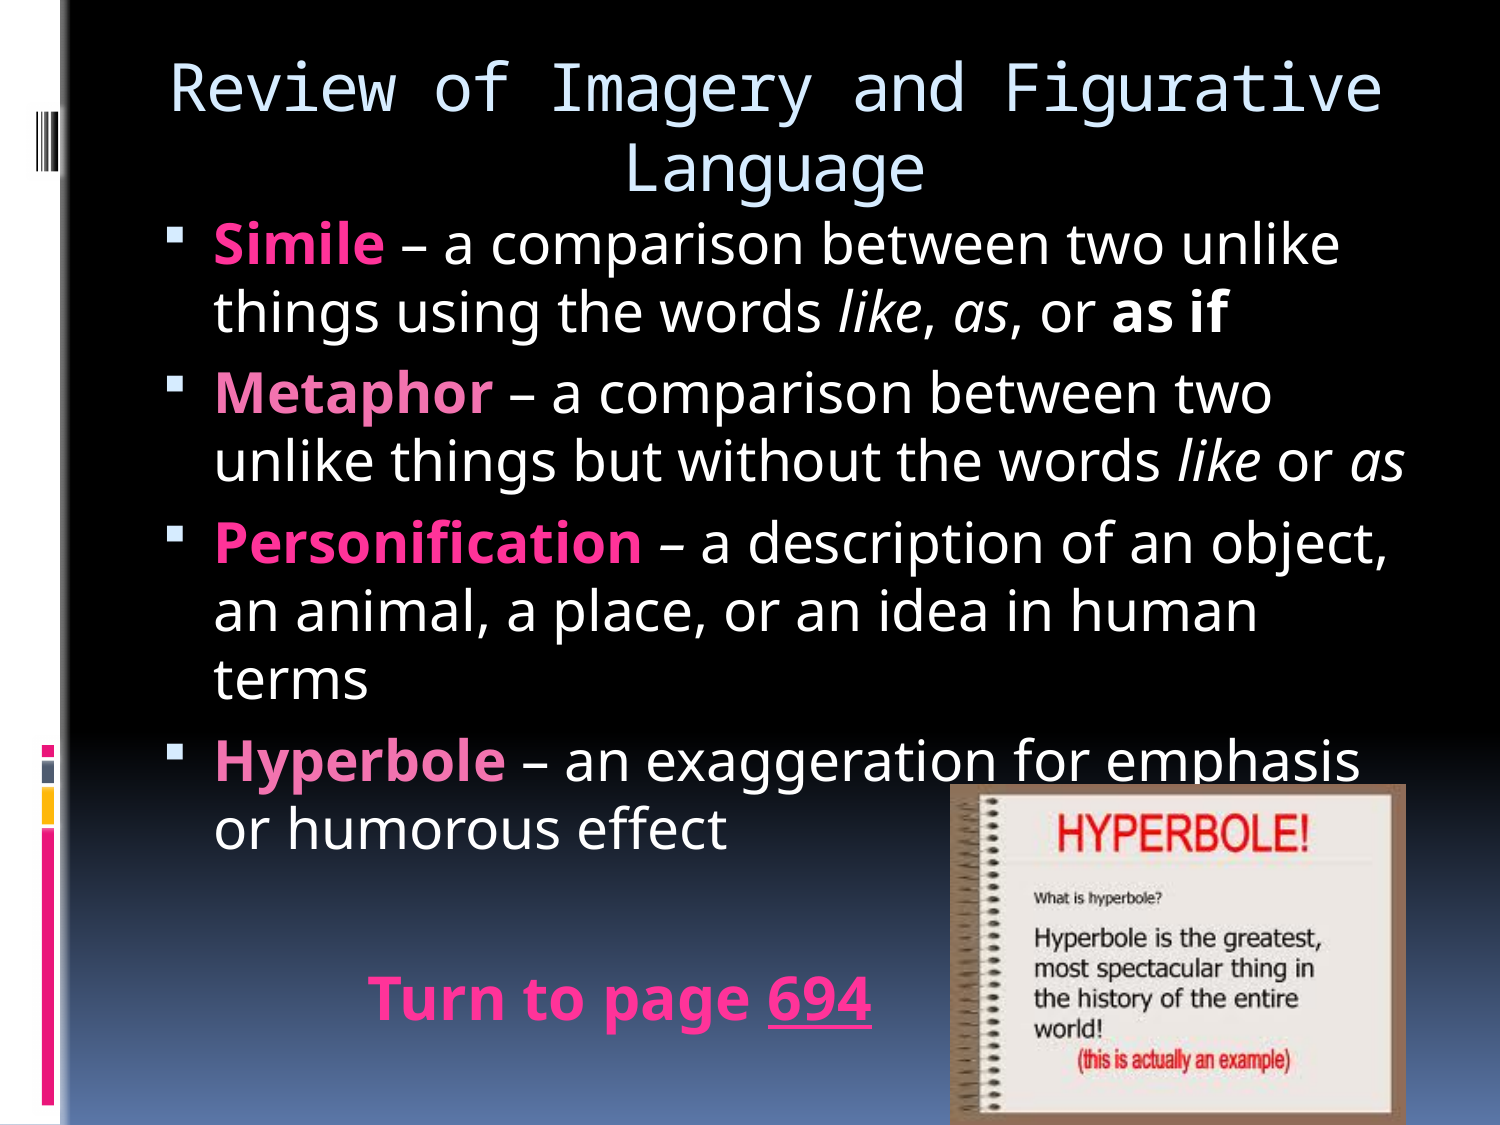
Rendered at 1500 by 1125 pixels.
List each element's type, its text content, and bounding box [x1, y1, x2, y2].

list Simile – a comparison between two unlike things using the words like, as, or as if Metaphor – a comparison between two unlike things but without the words like or as Personification – a description of an object, an animal, a place, or an idea in human terms Hyperbole – an exaggeration for emphasis or humorous effect Turn to page 694 [137, 200, 1425, 1063]
picture [949, 783, 1406, 1125]
title Review of Imagery and Figurative Language [125, 37, 1425, 222]
